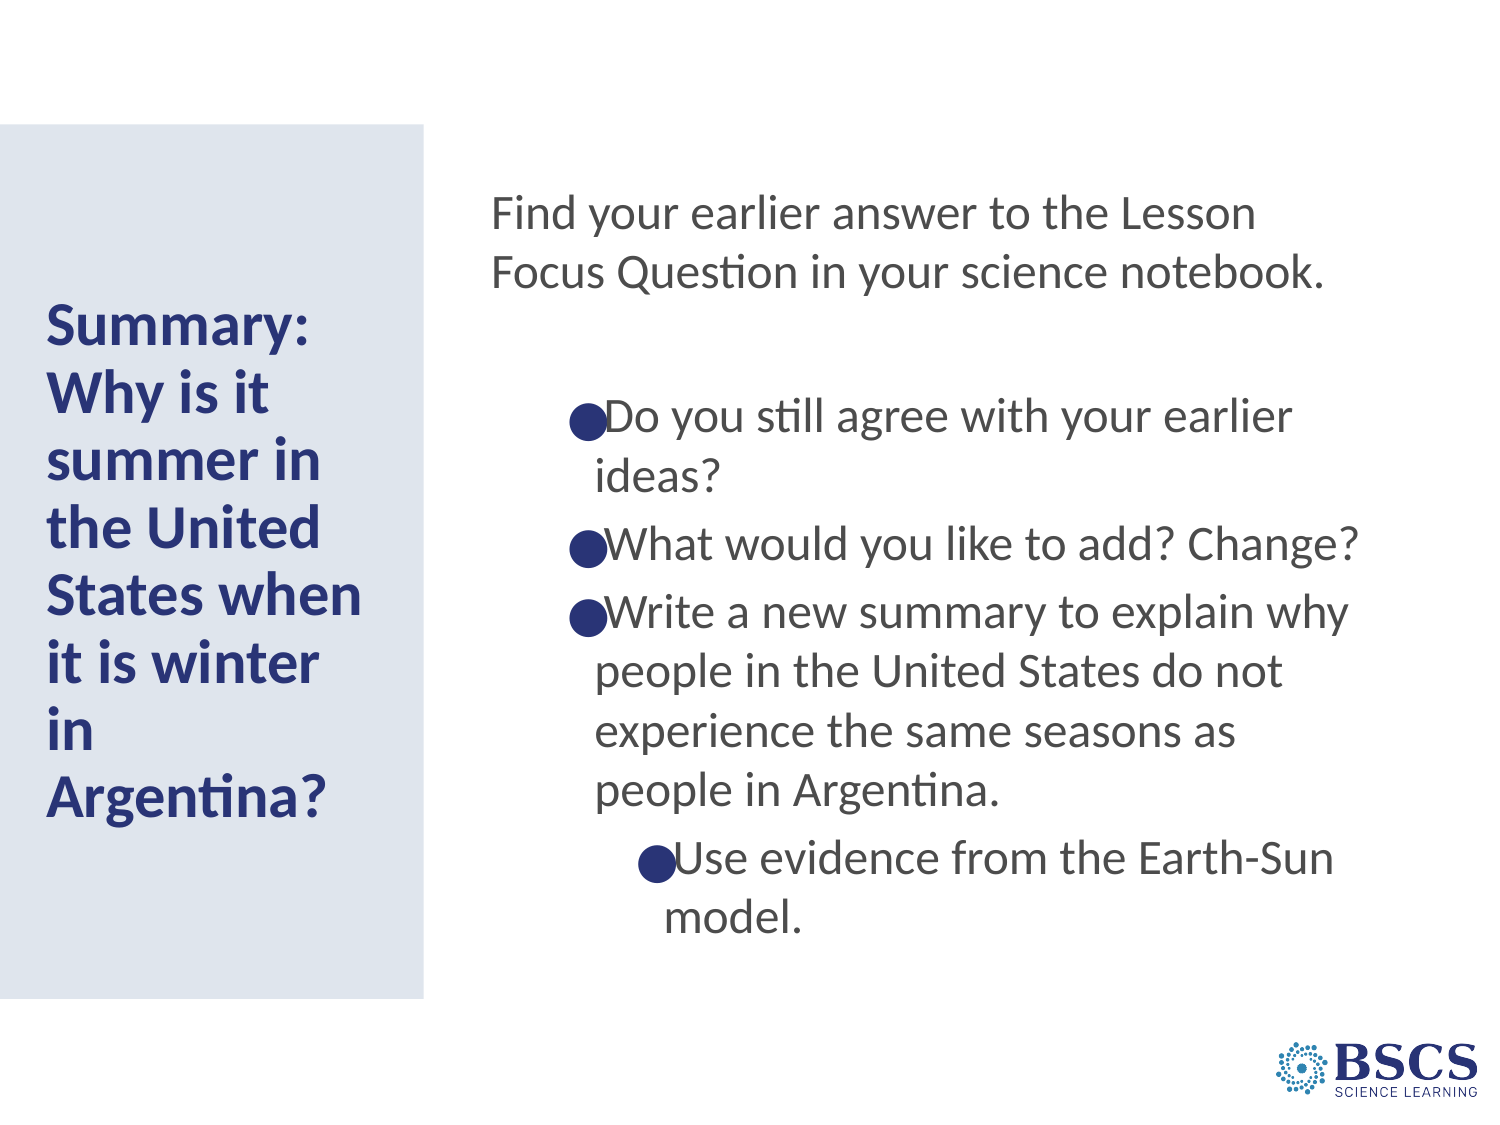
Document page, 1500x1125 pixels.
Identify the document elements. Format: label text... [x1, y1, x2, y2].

title Summary: Why is it summer in the United States when it is winter in Argentina? [31, 184, 394, 940]
picture [1275, 1041, 1478, 1098]
list Find your earlier answer to the Lesson Focus Question in your science notebook. Do you still agree with your earlier ideas? What would you like to add? Change? Write a new summary to explain why people in the United States do not experience the same seasons as people in Argentina. Use evidence from the Earth-Sun model. [476, 141, 1376, 982]
